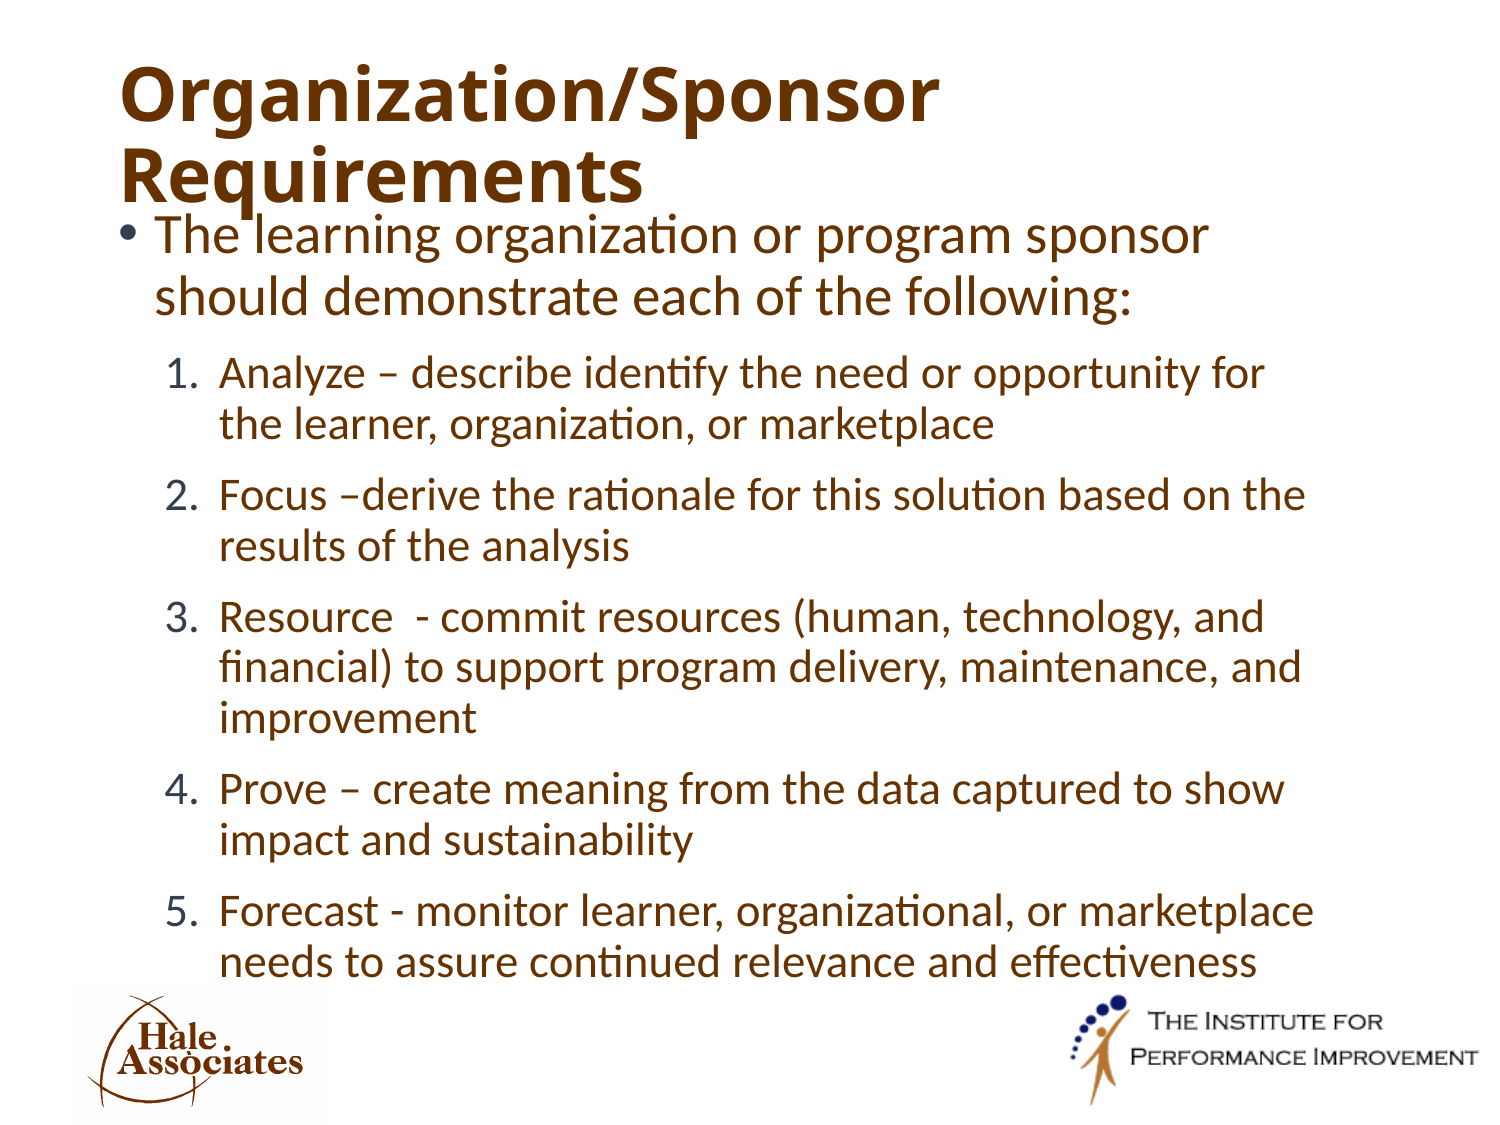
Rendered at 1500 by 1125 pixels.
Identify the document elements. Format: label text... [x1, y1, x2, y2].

title Organization/Sponsor Requirements [103, 59, 1397, 216]
picture [75, 983, 325, 1125]
picture [1062, 986, 1500, 1125]
list The learning organization or program sponsor should demonstrate each of the following: Analyze – describe identify the need or opportunity for the learner, organization, or marketplace Focus –derive the rationale for this solution based on the results of the analysis Resource - commit resources (human, technology, and financial) to support program delivery, maintenance, and improvement Prove – create meaning from the data captured to show impact and sustainability Forecast - monitor learner, organizational, or marketplace needs to assure continued relevance and effectiveness [103, 196, 1341, 1032]
